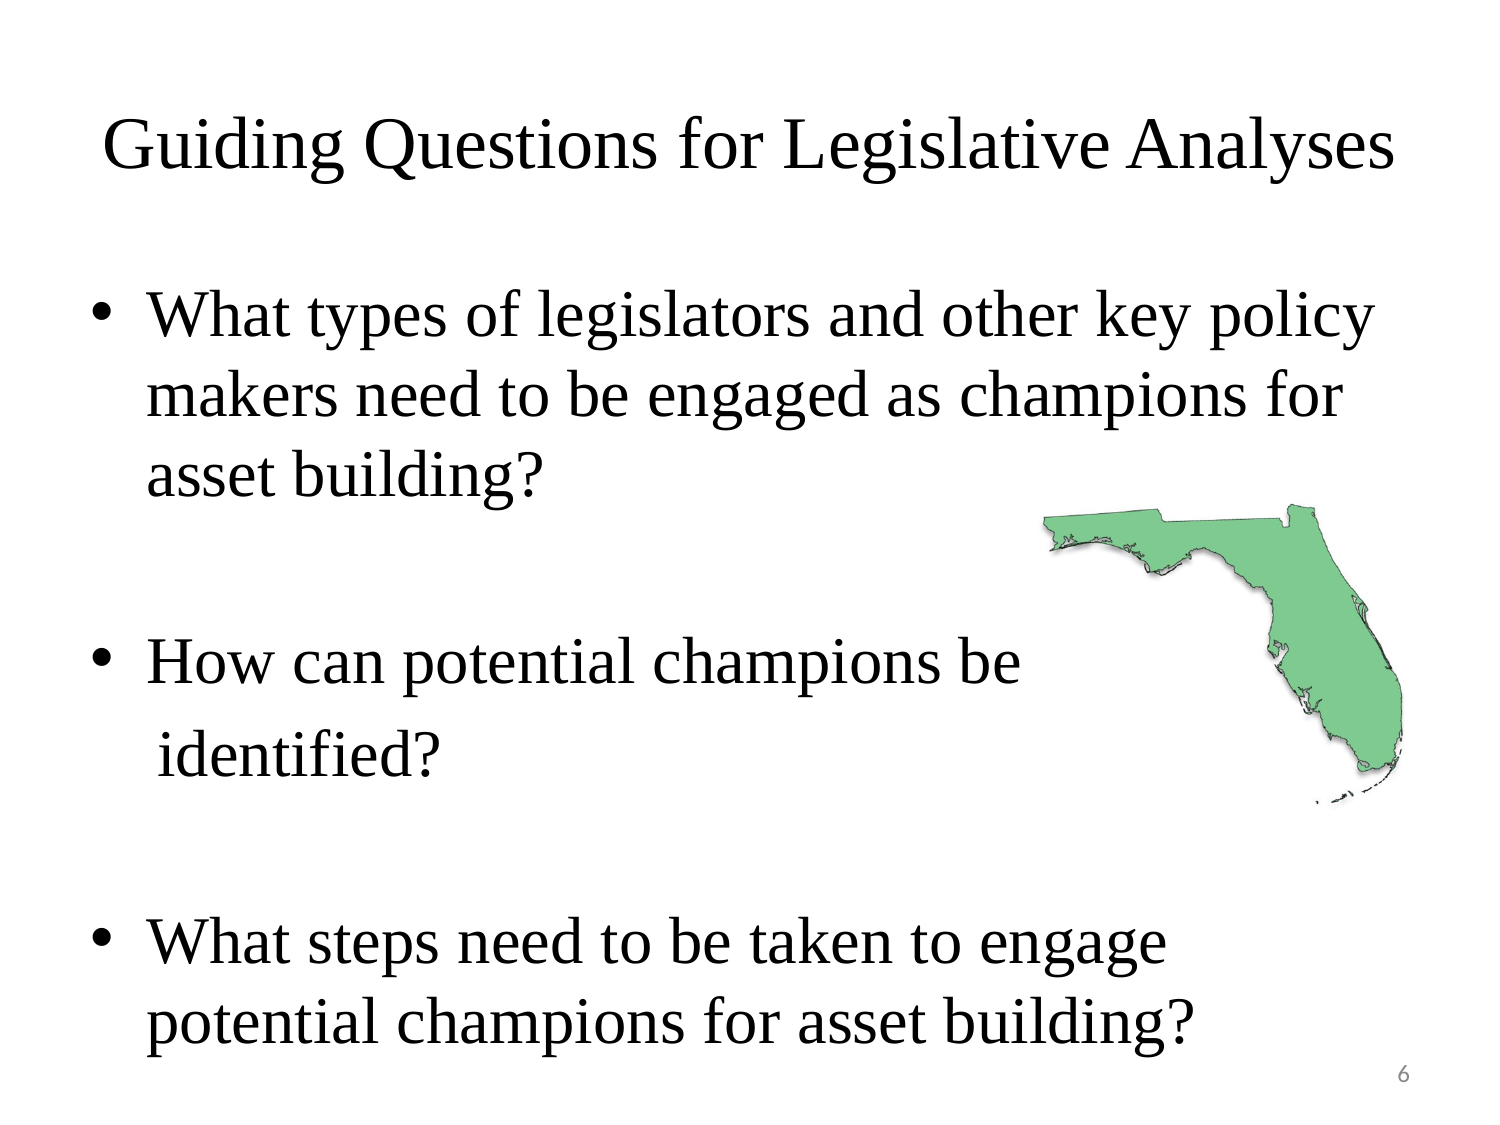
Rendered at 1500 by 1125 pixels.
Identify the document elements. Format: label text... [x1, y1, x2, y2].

list What types of legislators and other key policy makers need to be engaged as champions for asset building? How can potential champions be identified? What steps need to be taken to engage potential champions for asset building? [75, 262, 1425, 1005]
title Guiding Questions for Legislative Analyses [75, 45, 1425, 233]
picture [1037, 499, 1409, 813]
slide_number 6 [1074, 1042, 1425, 1103]
